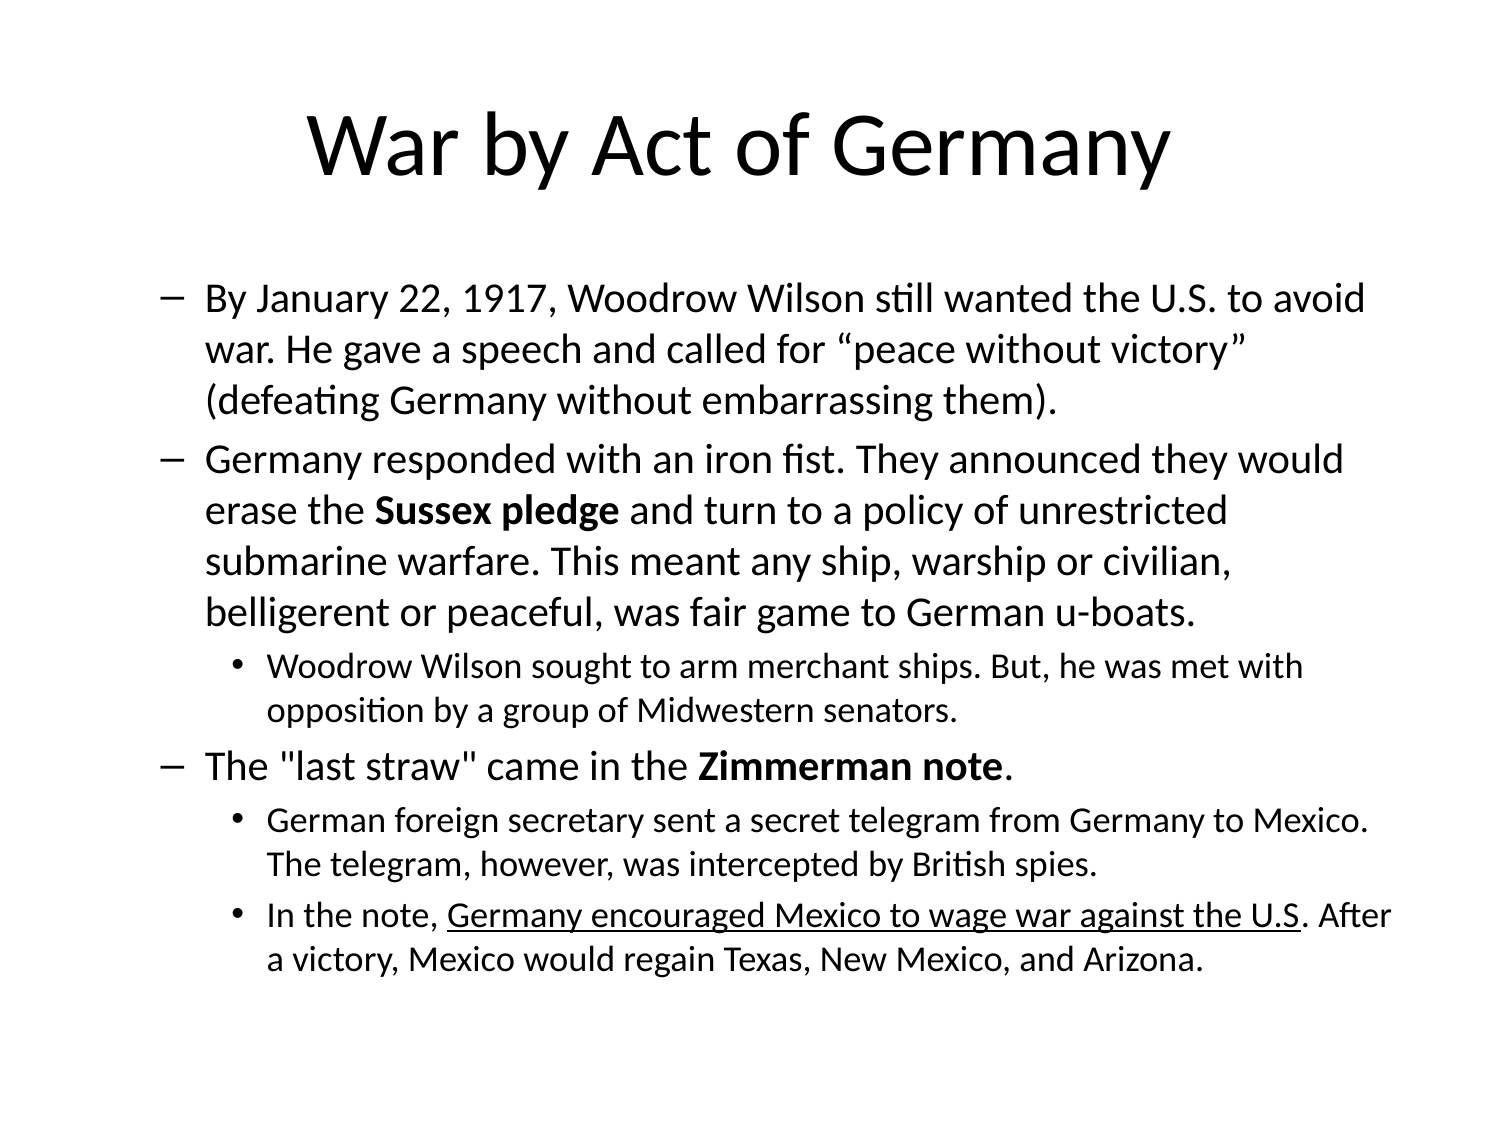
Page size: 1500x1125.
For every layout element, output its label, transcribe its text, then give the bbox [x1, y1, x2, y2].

list By January 22, 1917, Woodrow Wilson still wanted the U.S. to avoid war. He gave a speech and called for “peace without victory” (defeating Germany without embarrassing them). Germany responded with an iron fist. They announced they would erase the Sussex pledge and turn to a policy of unrestricted submarine warfare. This meant any ship, warship or civilian, belligerent or peaceful, was fair game to German u-boats. Woodrow Wilson sought to arm merchant ships. But, he was met with opposition by a group of Midwestern senators. The "last straw" came in the Zimmerman note. German foreign secretary sent a secret telegram from Germany to Mexico. The telegram, however, was intercepted by British spies. In the note, Germany encouraged Mexico to wage war against the U.S. After a victory, Mexico would regain Texas, New Mexico, and Arizona. [75, 262, 1425, 1005]
title War by Act of Germany [75, 45, 1425, 233]
